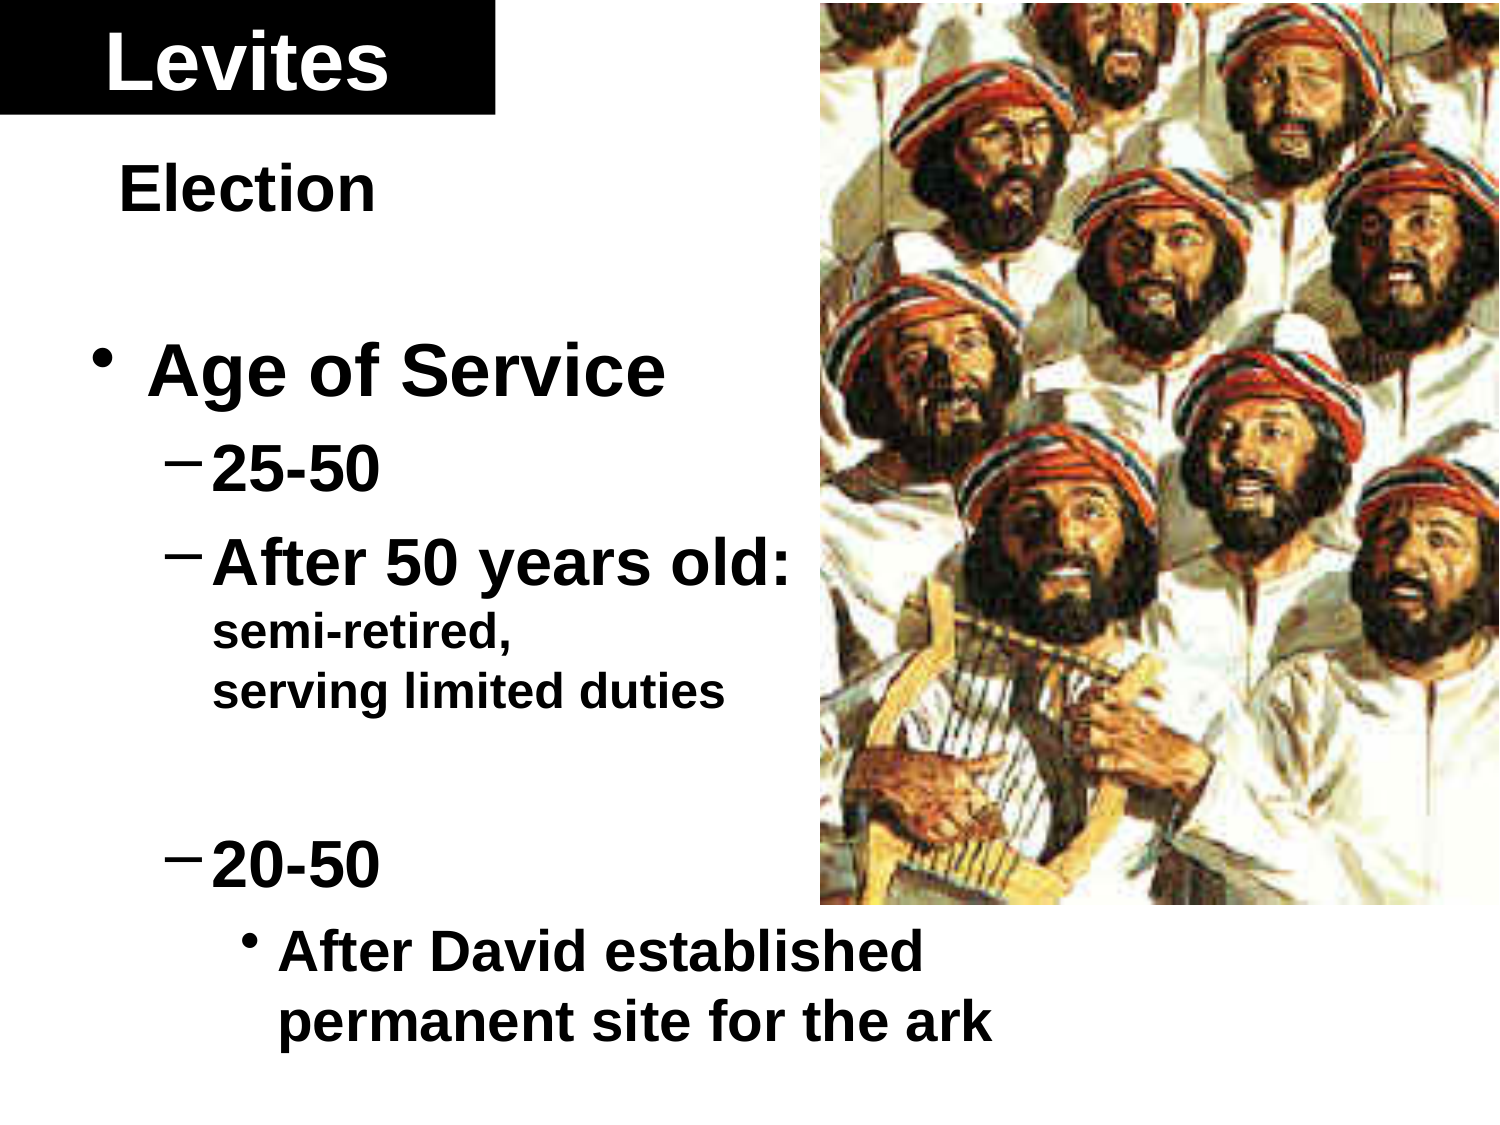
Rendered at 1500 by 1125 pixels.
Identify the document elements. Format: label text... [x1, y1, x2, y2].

text_box Election [0, 137, 496, 279]
list Age of Service 25-50 After 50 years old: semi-retired, serving limited duties 20-50 After David established permanent site for the ark [75, 314, 1140, 1005]
text_box Levites [0, 0, 496, 115]
picture [820, 3, 1499, 905]
